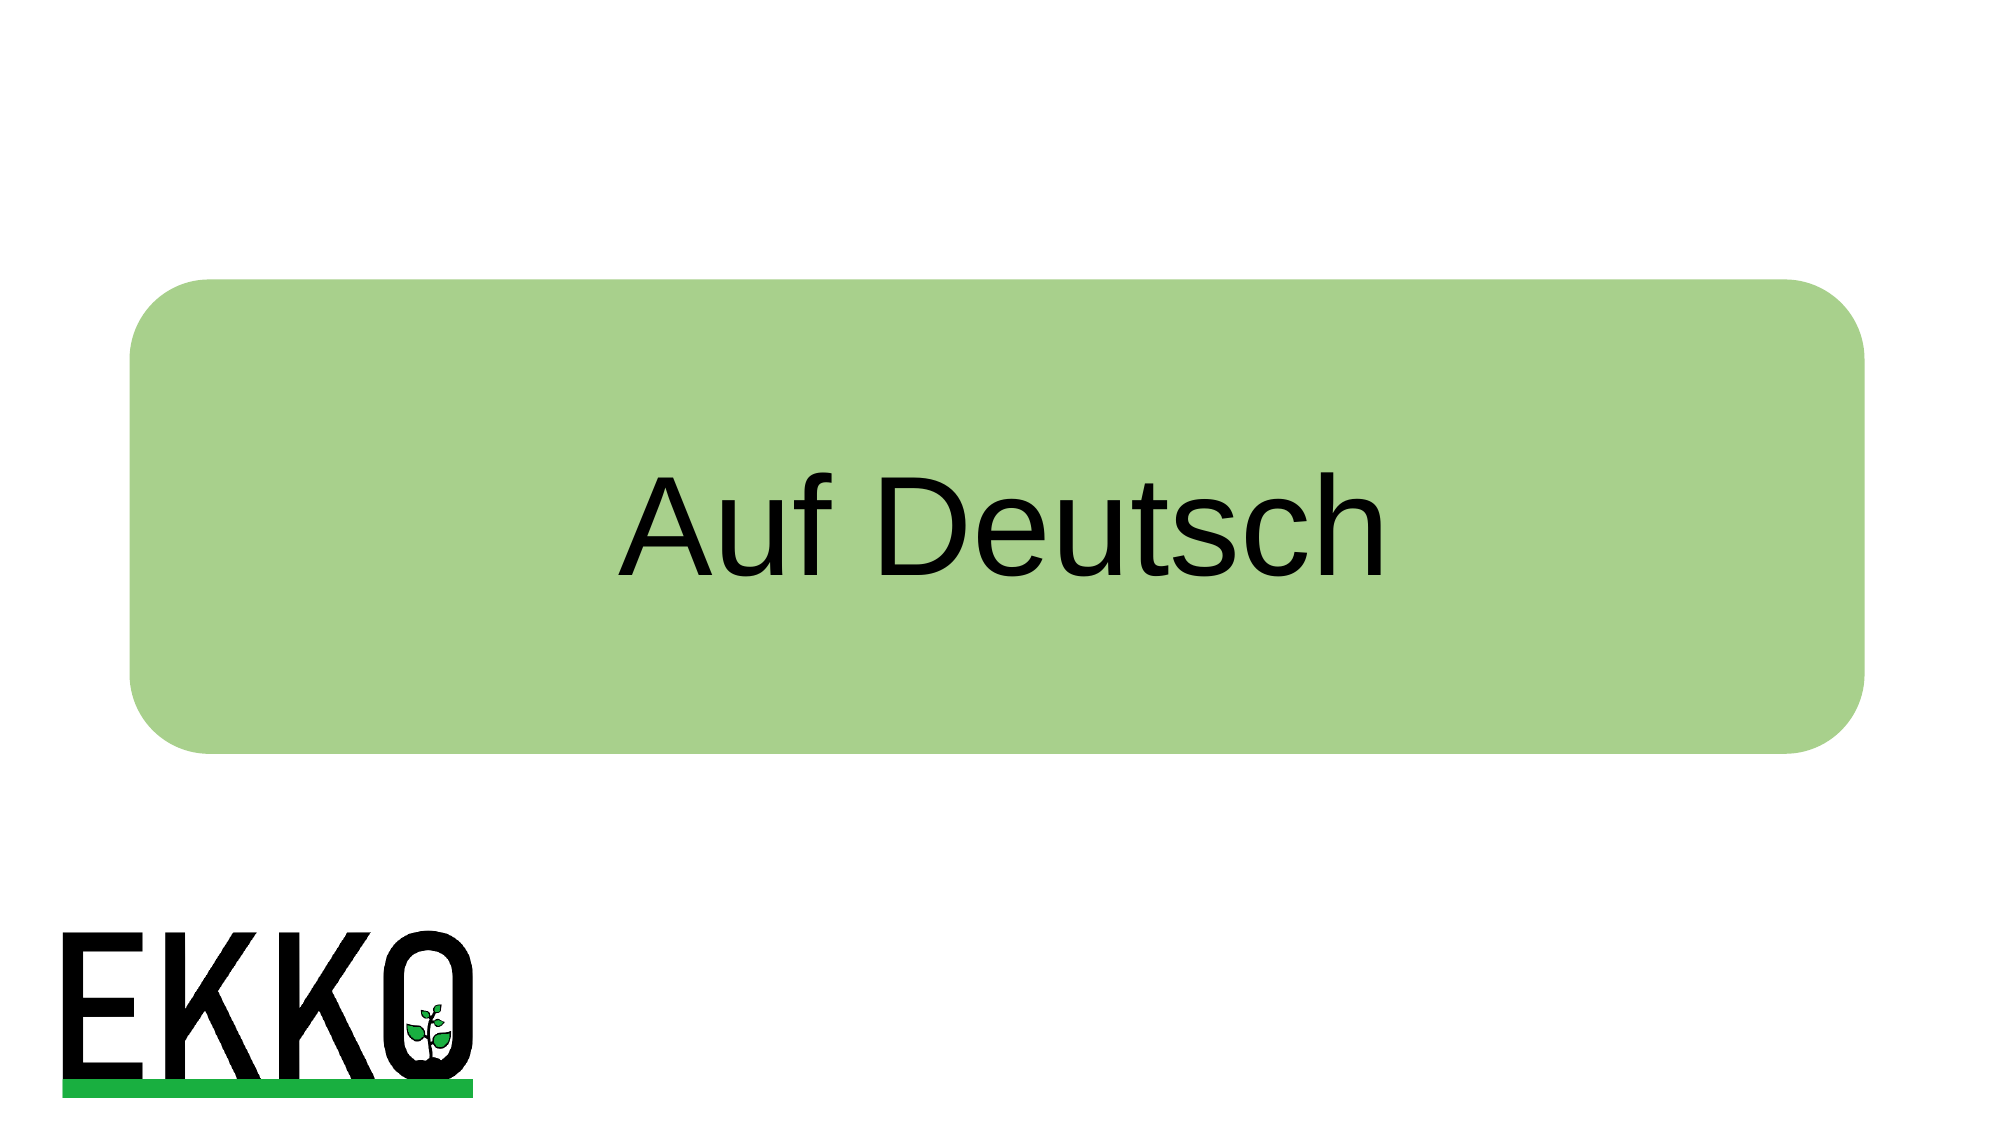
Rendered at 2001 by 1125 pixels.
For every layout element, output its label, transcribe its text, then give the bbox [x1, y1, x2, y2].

title Auf Deutsch [604, 438, 1495, 614]
picture [50, 925, 483, 1101]
